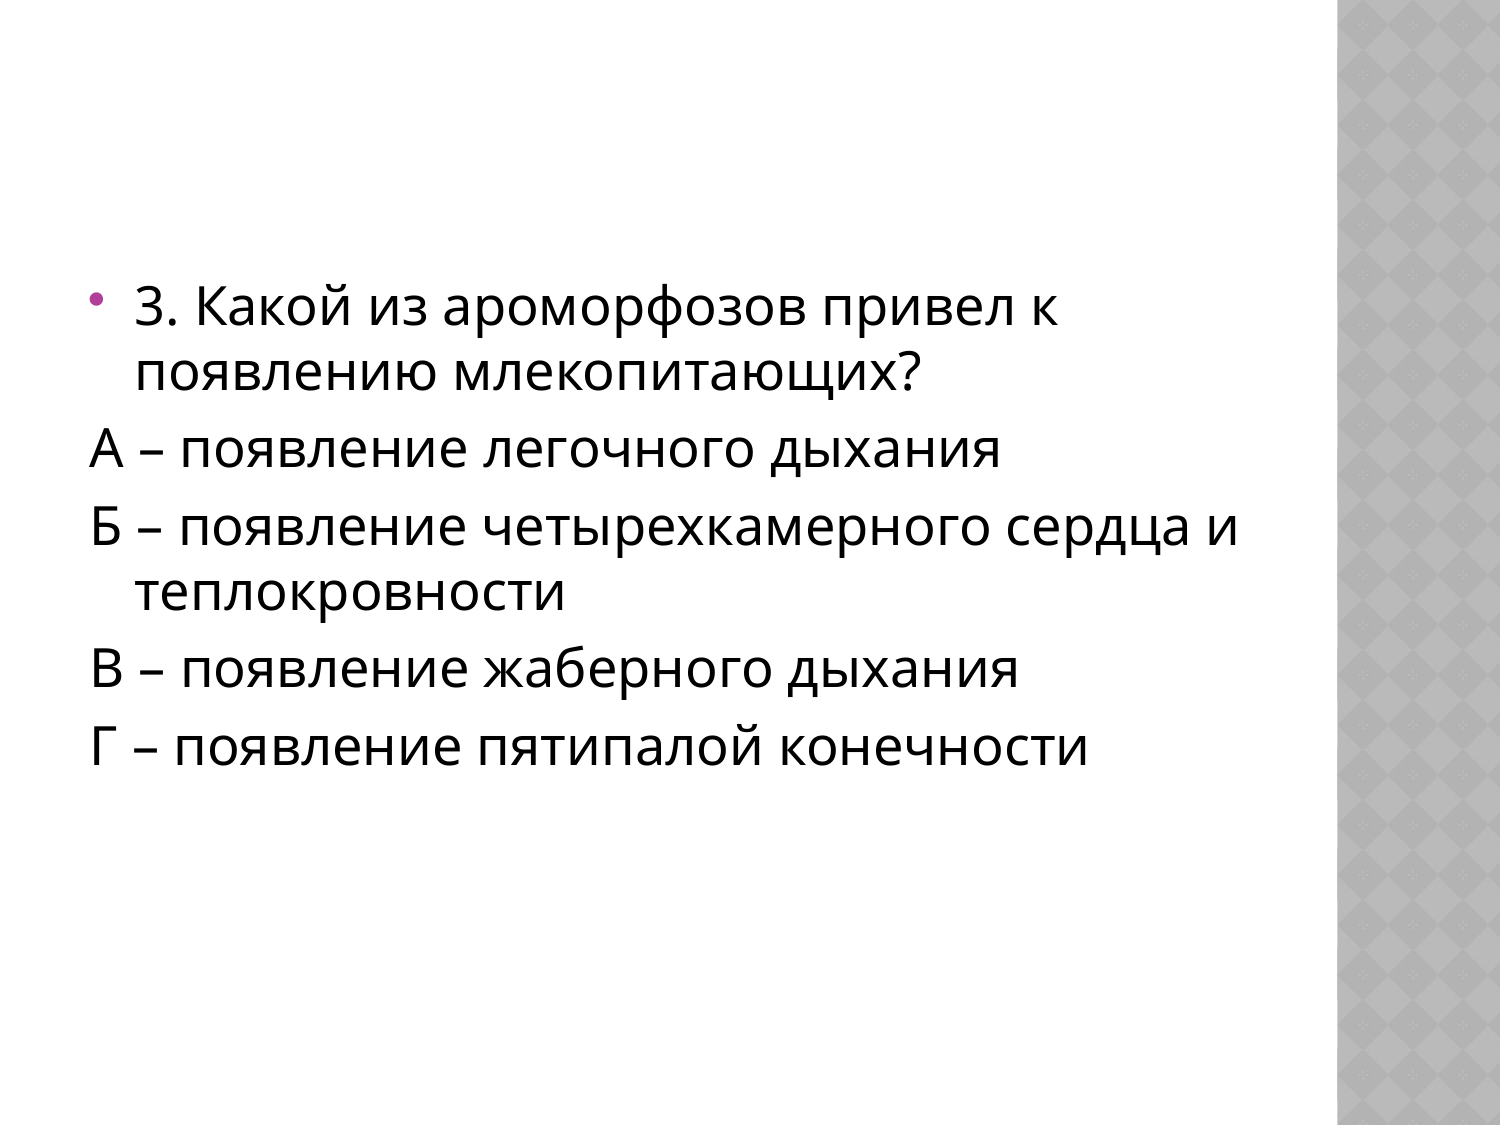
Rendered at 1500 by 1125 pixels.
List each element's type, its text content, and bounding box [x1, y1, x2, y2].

list 3. Какой из ароморфозов привел к появлению млекопитающих? А – появление легочного дыхания Б – появление четырехкамерного сердца и теплокровности В – появление жаберного дыхания Г – появление пятипалой конечности [75, 264, 1263, 1059]
